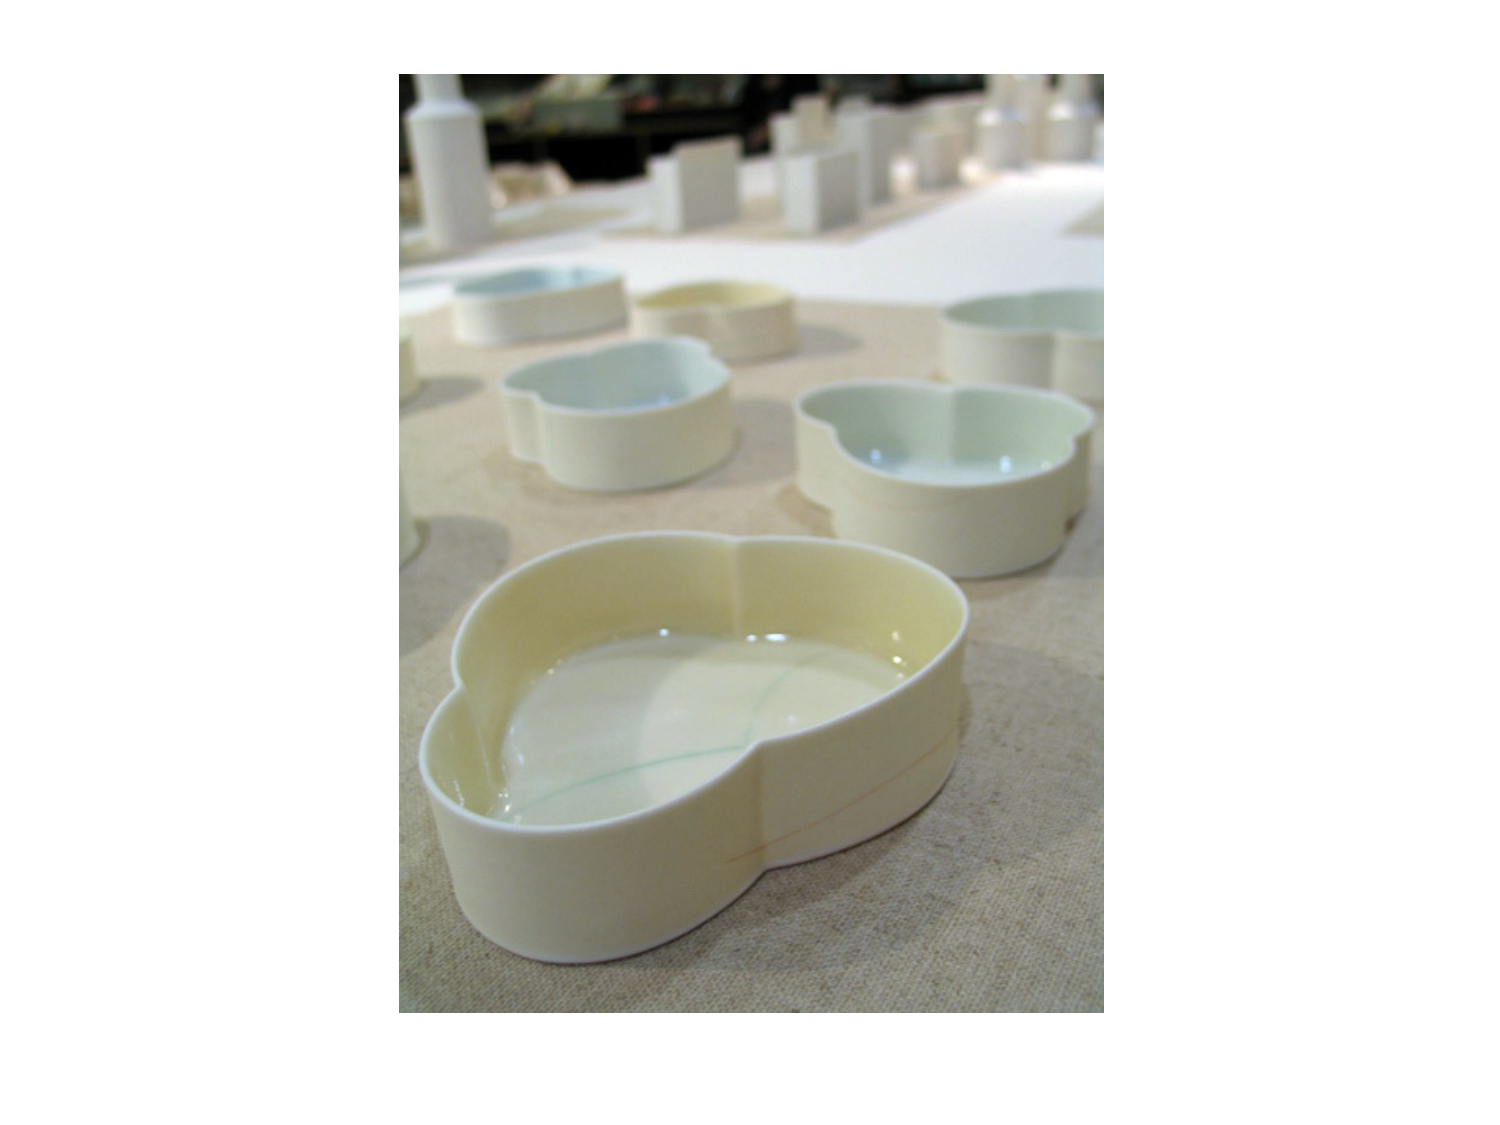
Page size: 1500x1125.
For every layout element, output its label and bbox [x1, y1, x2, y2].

picture [399, 74, 1104, 1013]
